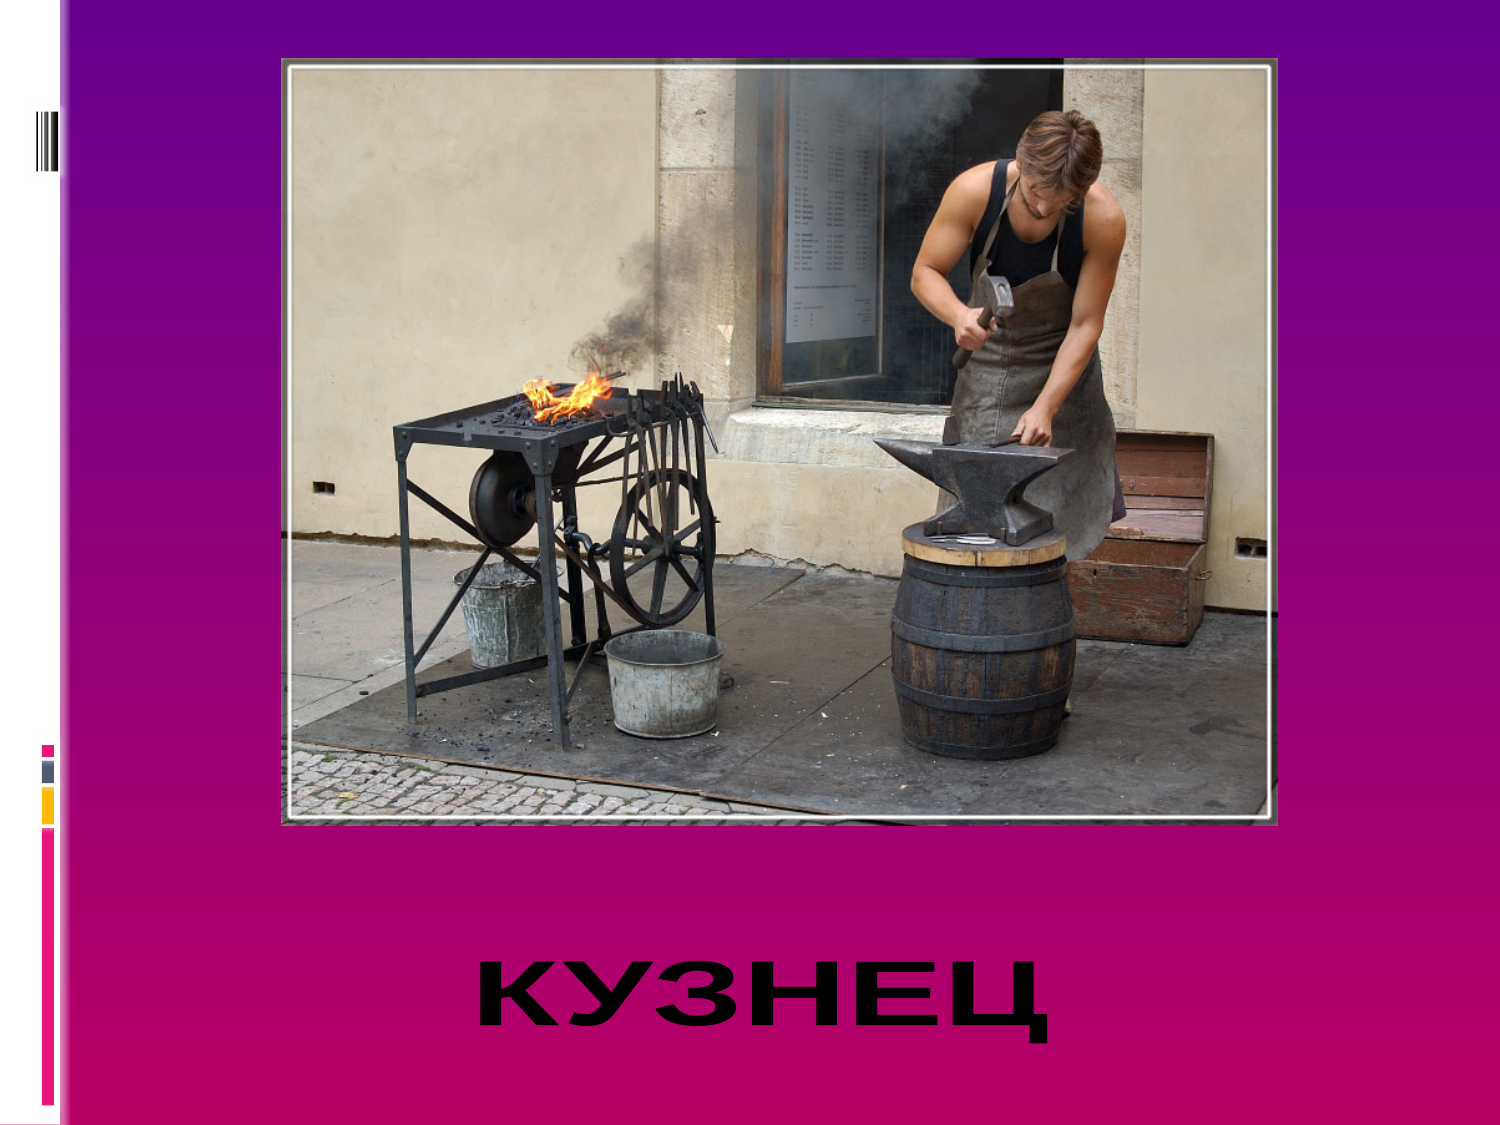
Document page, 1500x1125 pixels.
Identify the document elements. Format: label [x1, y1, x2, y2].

picture [280, 58, 1278, 826]
